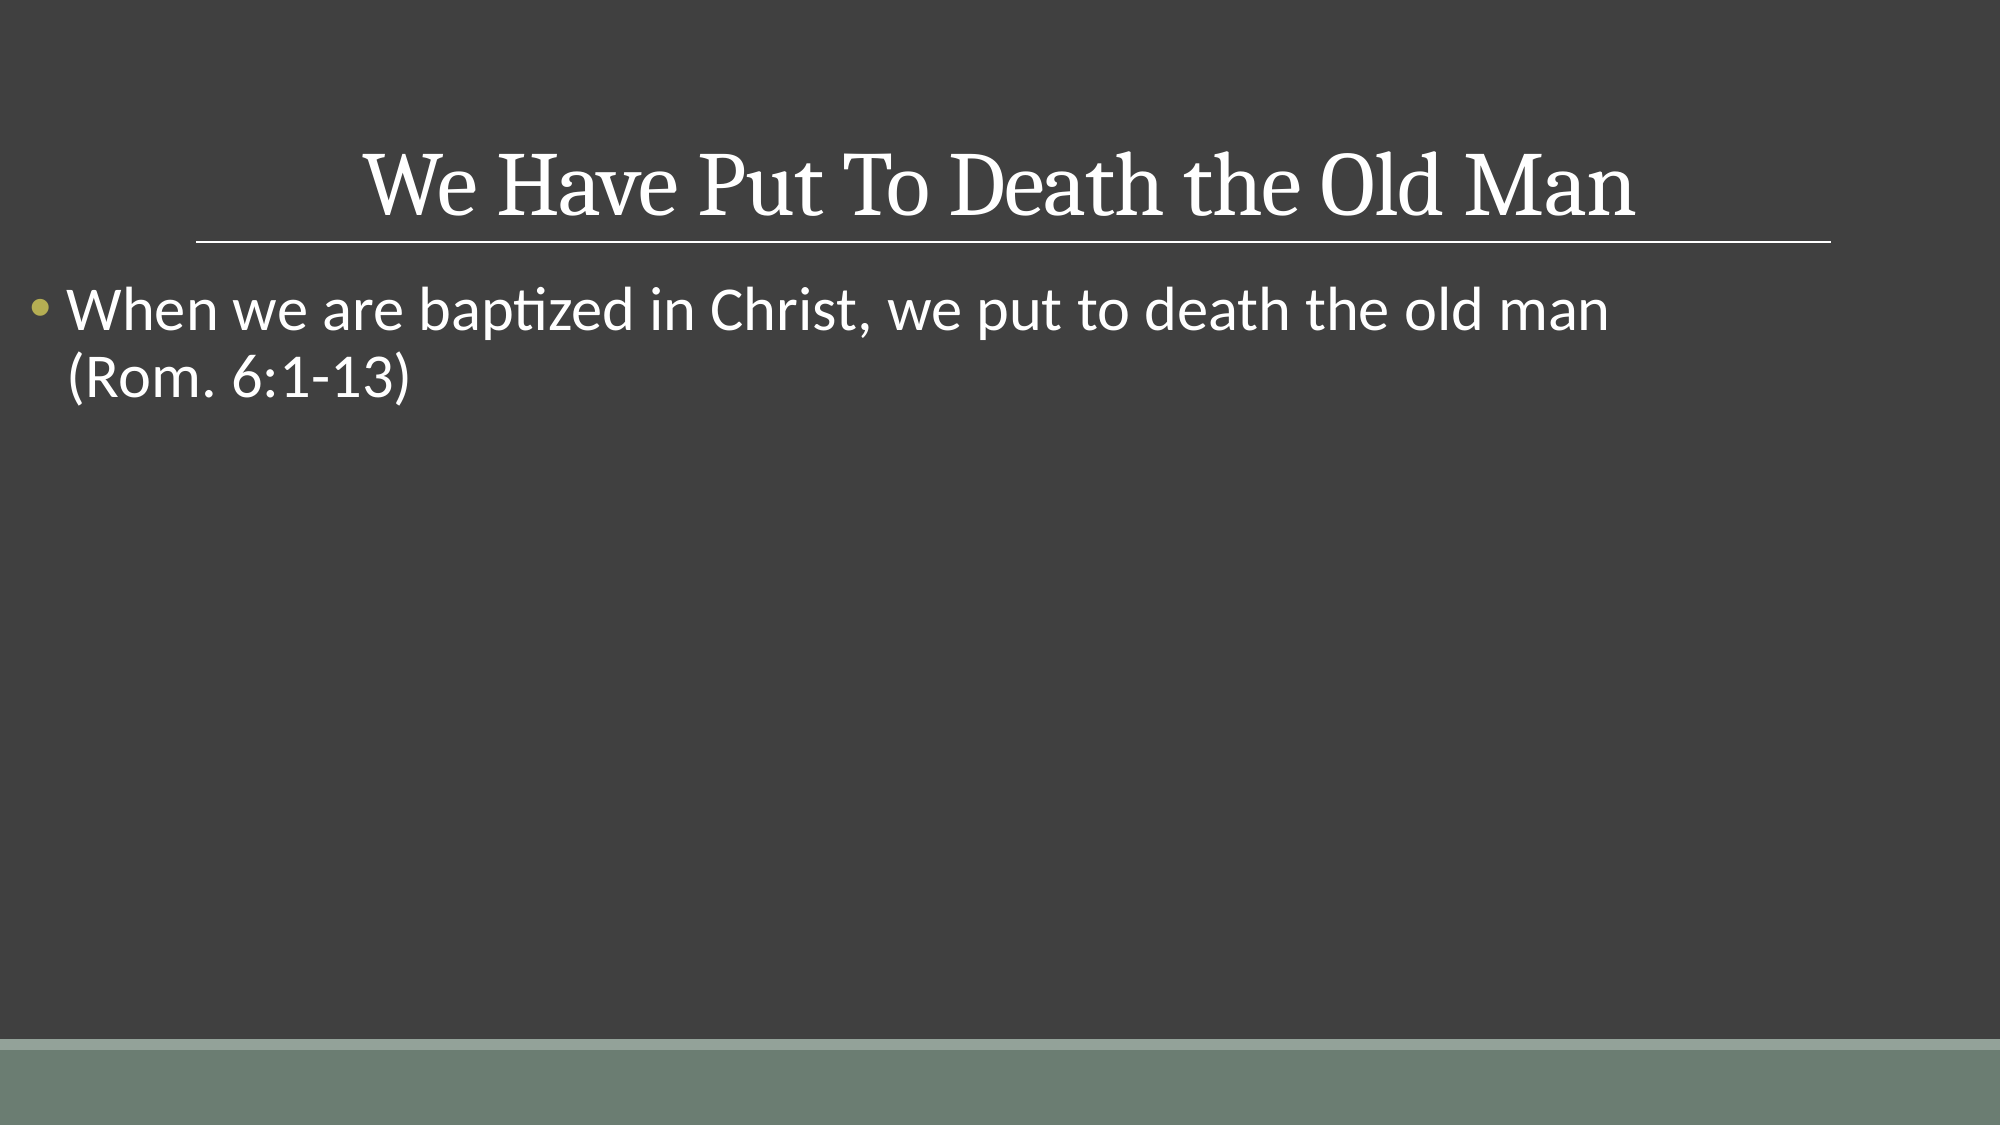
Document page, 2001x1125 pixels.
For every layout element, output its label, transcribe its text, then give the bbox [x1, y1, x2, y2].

list When we are baptized in Christ, we put to death the old man (Rom. 6:1-13) [29, 269, 1971, 1039]
title We Have Put To Death the Old Man [29, 4, 1971, 242]
